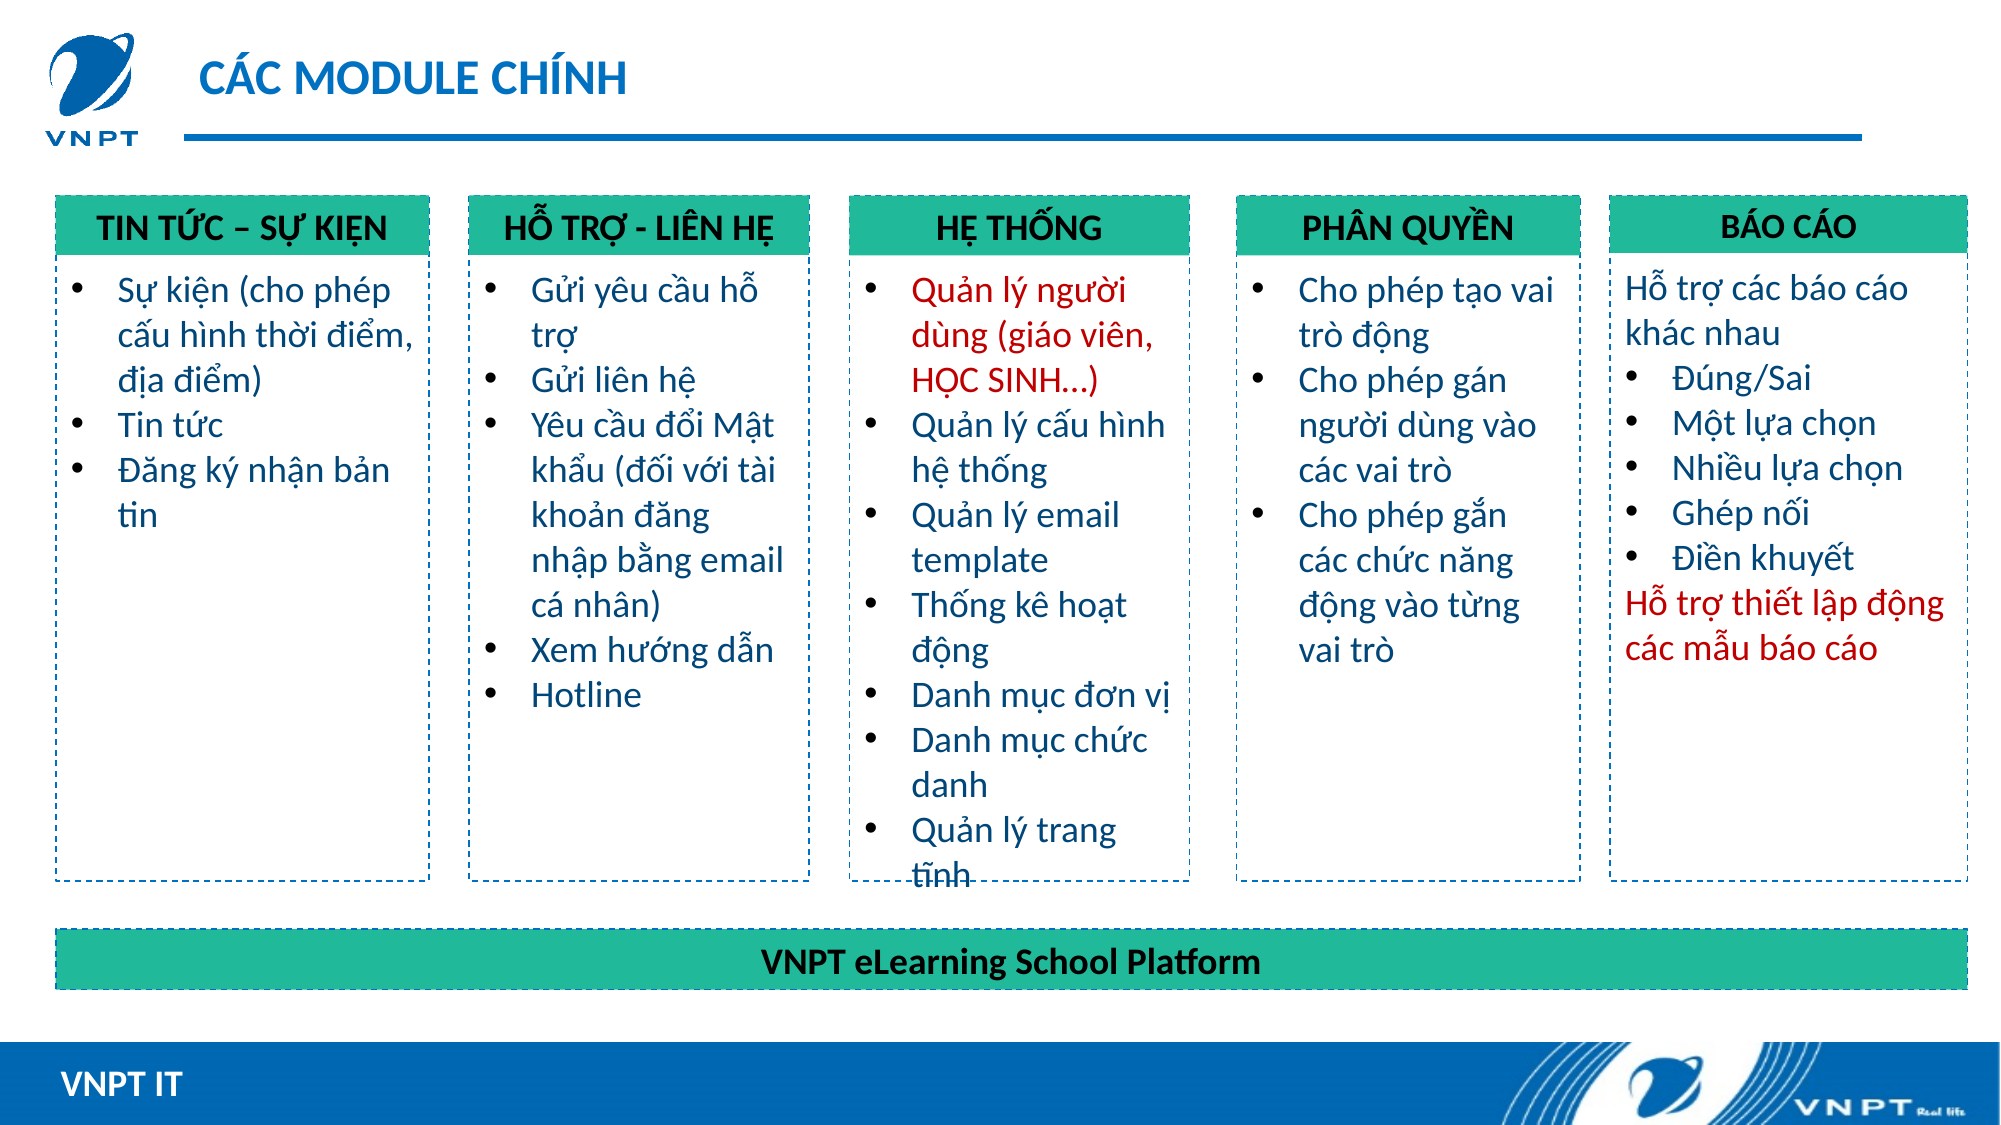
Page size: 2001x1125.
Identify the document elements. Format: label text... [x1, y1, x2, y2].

text_box VNPT eLearning School Platform [55, 929, 1968, 990]
picture [0, 1042, 2000, 1125]
text_box Quản lý người dùng (giáo viên, HỌC SINH…) Quản lý cấu hình hệ thống Quản lý email template Thống kê hoạt động Danh mục đơn vị Danh mục chức danh Quản lý trang tĩnh [849, 256, 1190, 881]
text_box CÁC MODULE CHÍNH [184, 43, 1863, 115]
text_box PHÂN QUYỀN [1236, 195, 1581, 256]
text_box HỆ THỐNG [849, 195, 1190, 256]
text_box BÁO CÁO [1609, 195, 1968, 253]
text_box Sự kiện (cho phép cấu hình thời điểm, địa điểm) Tin tức Đăng ký nhận bản tin [55, 255, 429, 881]
text_box Hỗ trợ các báo cáo khác nhau Đúng/Sai Một lựa chọn Nhiều lựa chọn Ghép nối Điền khuyết Hỗ trợ thiết lập động các mẫu báo cáo [1609, 253, 1968, 881]
text_box Cho phép tạo vai trò động Cho phép gán người dùng vào các vai trò Cho phép gắn các chức năng động vào từng vai trò [1236, 256, 1581, 881]
text_box TIN TỨC – SỰ KIỆN [55, 195, 429, 255]
picture [45, 33, 138, 146]
text_box HỖ TRỢ - LIÊN HỆ [469, 195, 810, 255]
text_box Gửi yêu cầu hỗ trợ Gửi liên hệ Yêu cầu đổi Mật khẩu (đối với tài khoản đăng nhập bằng email cá nhân) Xem hướng dẫn Hotline [469, 255, 810, 881]
